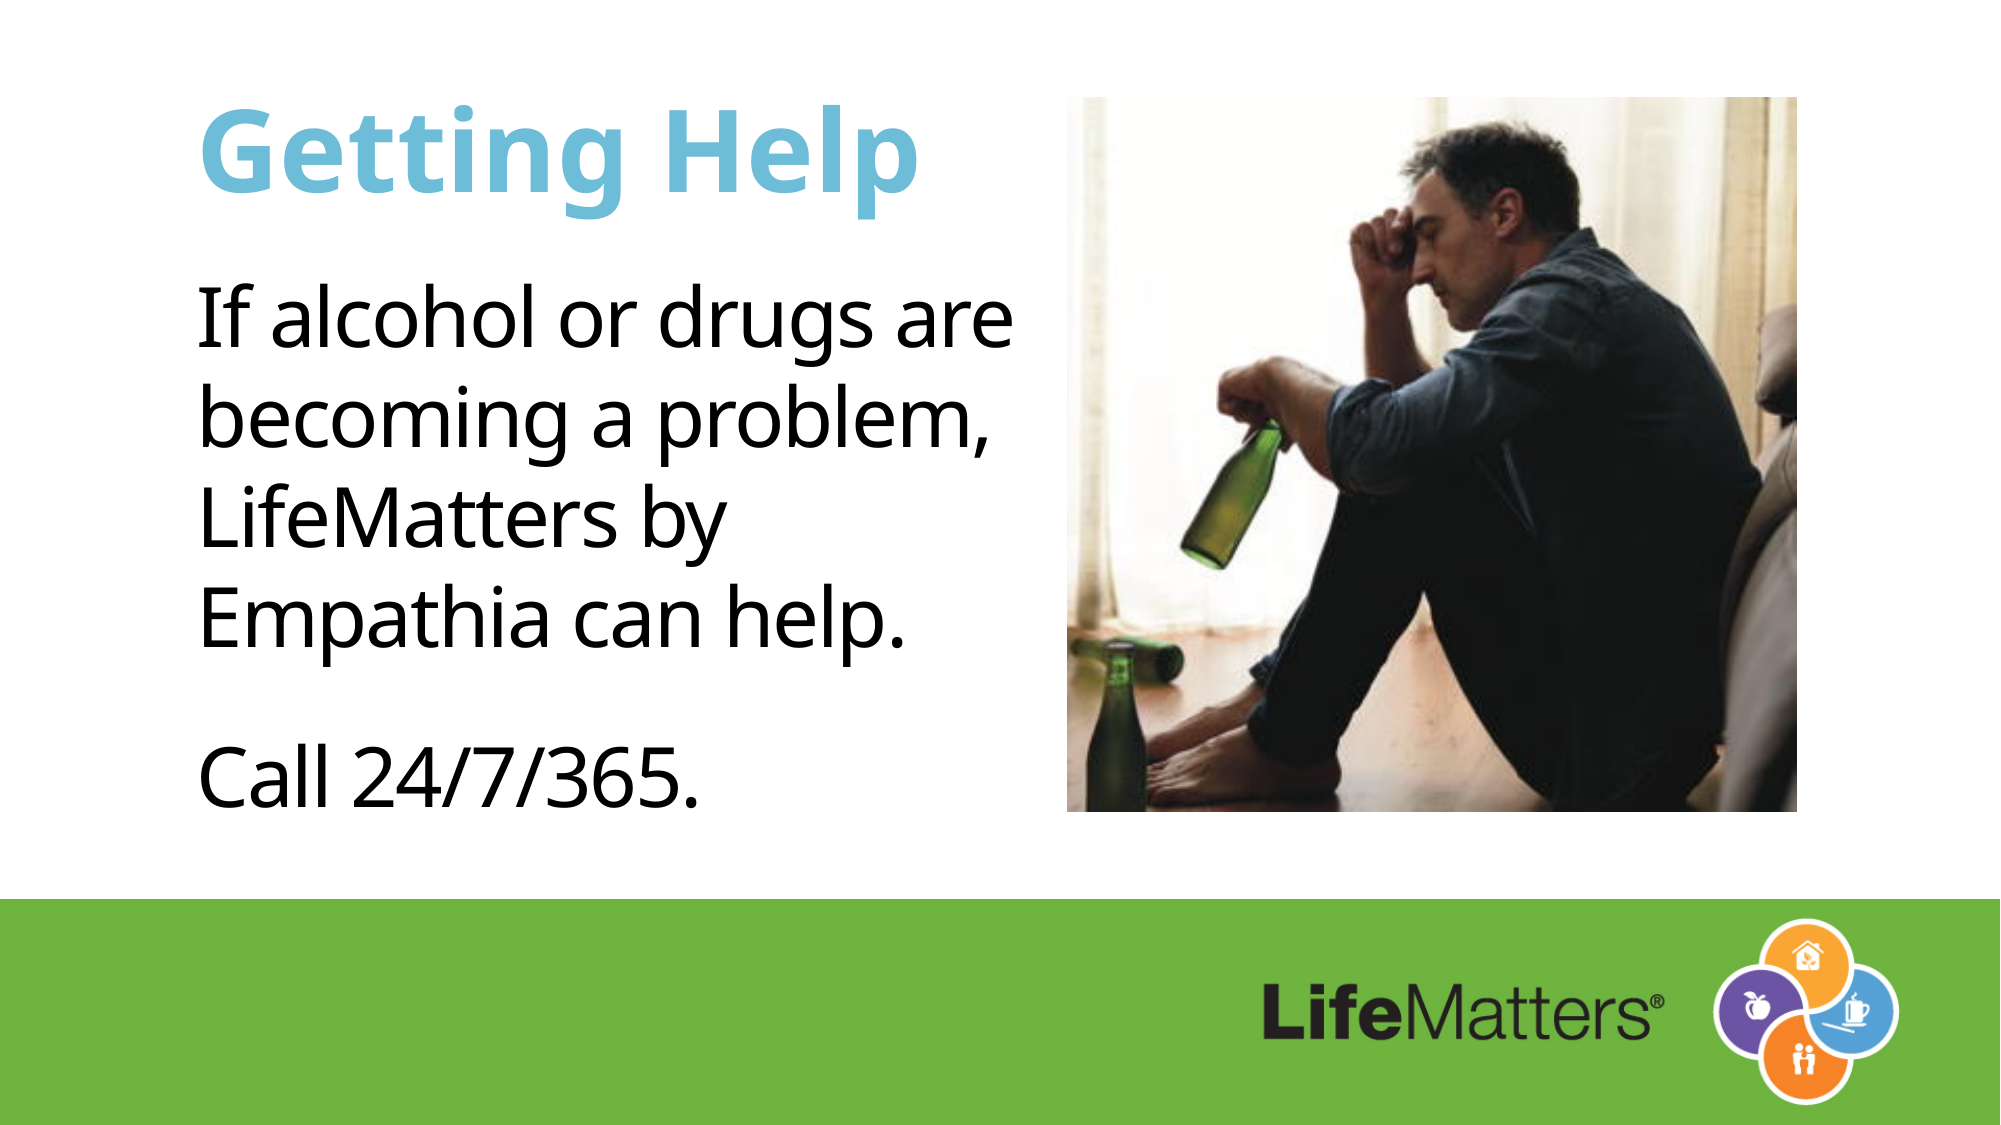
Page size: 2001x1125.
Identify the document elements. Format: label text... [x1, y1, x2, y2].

picture [0, 899, 2000, 1125]
title Getting Help [181, 97, 1067, 214]
text_box If alcohol or drugs are becoming a problem, LifeMatters by Empathia can help. Call 24/7/365. [181, 256, 1058, 899]
picture [1067, 97, 1797, 812]
